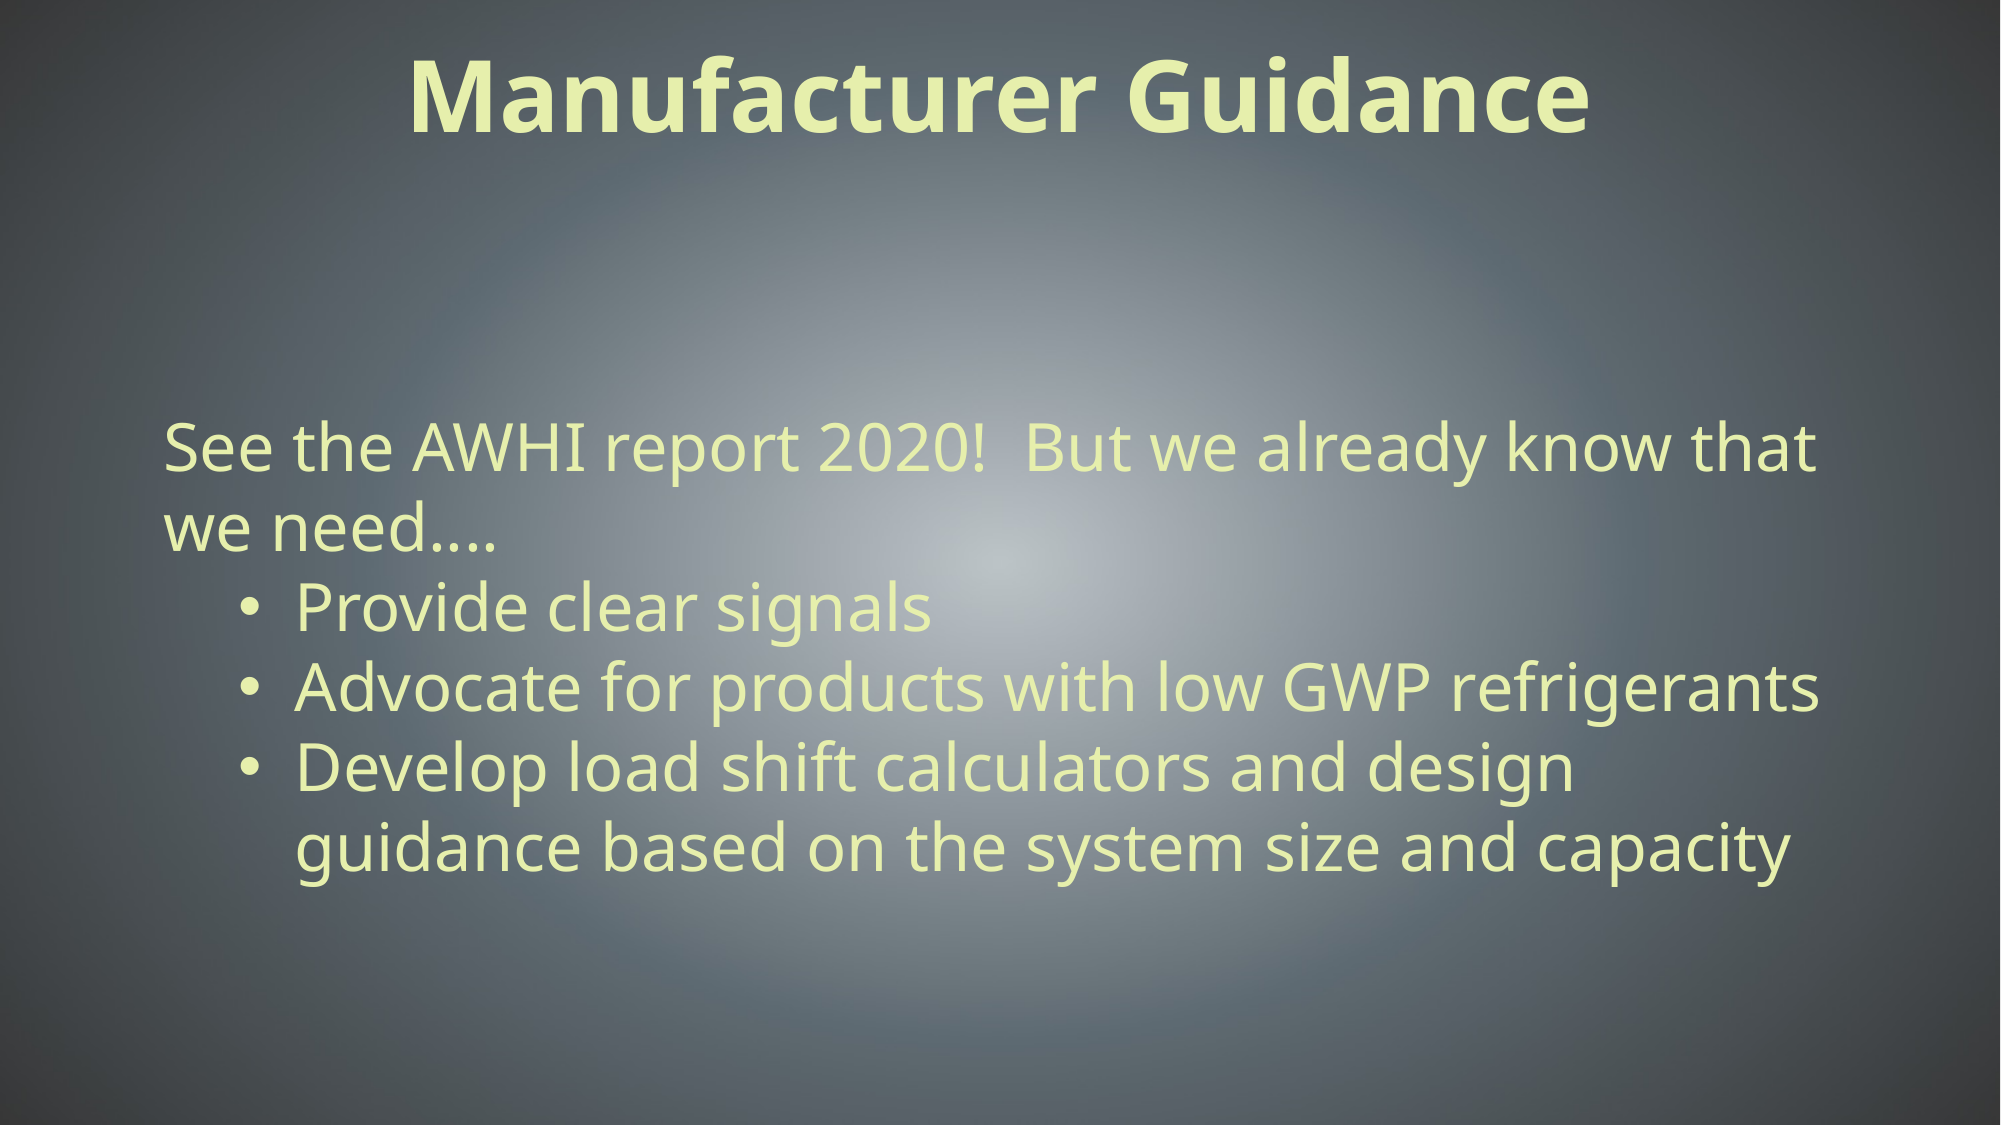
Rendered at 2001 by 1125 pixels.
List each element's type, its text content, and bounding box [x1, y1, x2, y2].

text_box See the AWHI report 2020! But we already know that we need.... Provide clear signals Advocate for products with low GWP refrigerants Develop load shift calculators and design guidance based on the system size and capacity [148, 397, 1852, 893]
title Manufacturer Guidance [33, 46, 1967, 155]
picture [0, 0, 2001, 1125]
